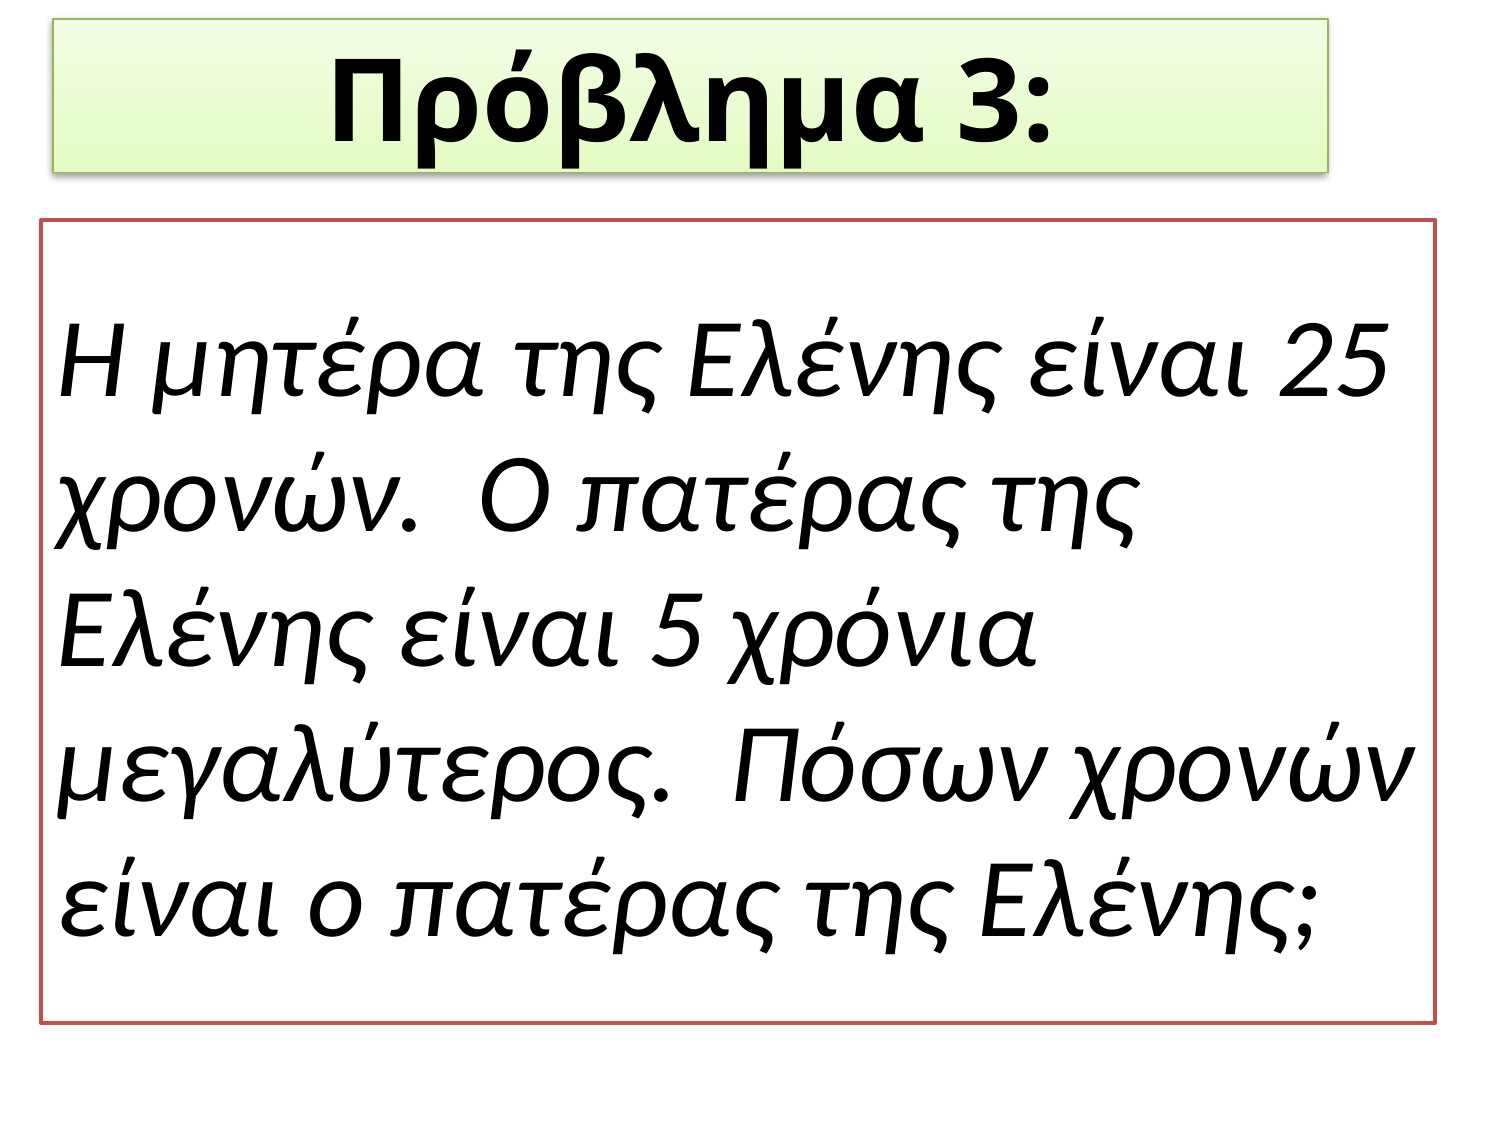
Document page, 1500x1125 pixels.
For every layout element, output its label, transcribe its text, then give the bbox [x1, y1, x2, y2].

text_box Η μητέρα της Ελένης είναι 25 χρονών. Ο πατέρας της Ελένης είναι 5 χρόνια μεγαλύτερος. Πόσων χρονών είναι ο πατέρας της Ελένης; [39, 218, 1437, 1025]
text_box Πρόβλημα 3: [52, 18, 1329, 173]
